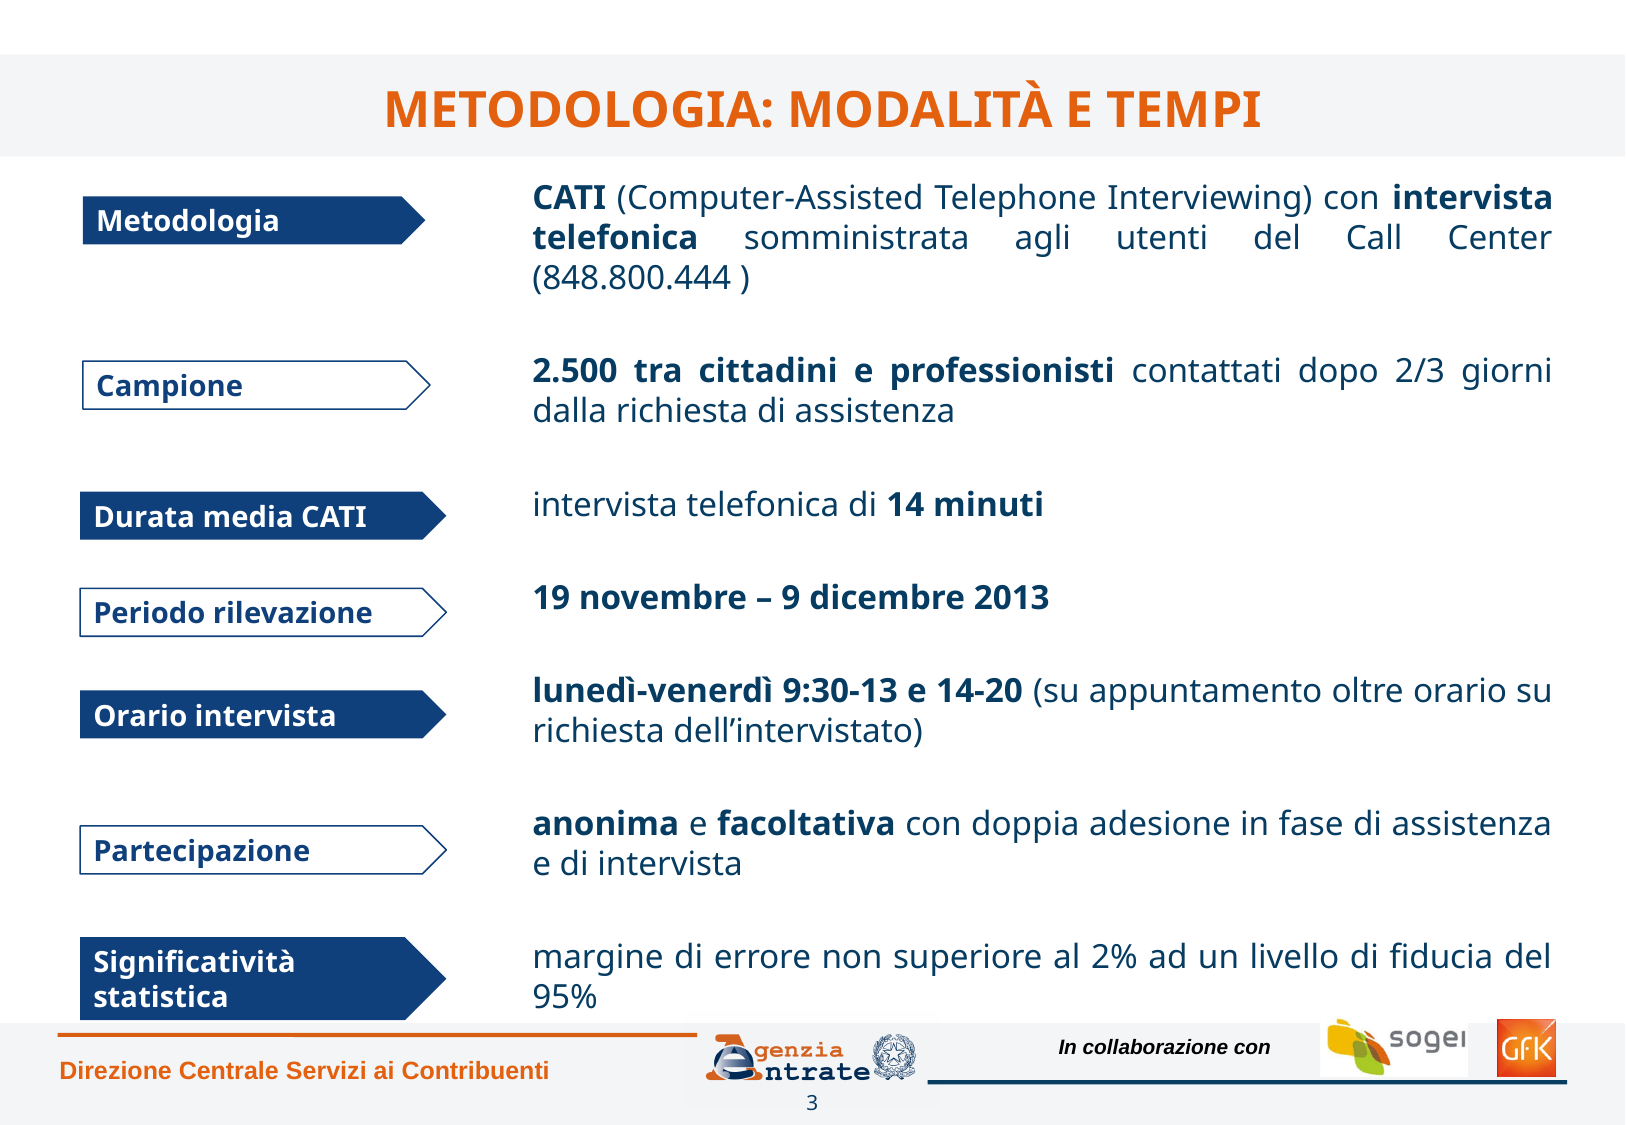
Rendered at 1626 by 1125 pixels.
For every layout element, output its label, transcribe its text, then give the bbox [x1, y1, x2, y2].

picture [684, 1011, 941, 1106]
list CATI (Computer-Assisted Telephone Interviewing) con intervista telefonica somministrata agli utenti del Call Center (848.800.444 ) 2.500 tra cittadini e professionisti contattati dopo 2/3 giorni dalla richiesta di assistenza intervista telefonica di 14 minuti 19 novembre – 9 dicembre 2013 lunedì-venerdì 9:30-13 e 14-20 (su appuntamento oltre orario su richiesta dell’intervistato) anonima e facoltativa con doppia adesione in fase di assistenza e di intervista margine di errore non superiore al 2% ad un livello di fiducia del 95% [516, 168, 1569, 1008]
picture [1320, 1011, 1468, 1077]
slide_number 3 [741, 1082, 884, 1125]
picture [1497, 1019, 1556, 1077]
title METODOLOGIA: MODALITÀ E TEMPI [56, 54, 1590, 162]
text_box Direzione Centrale Servizi ai Contribuenti [44, 1046, 659, 1092]
text_box Significatività statistica [80, 937, 447, 1021]
text_box Durata media CATI [80, 491, 447, 540]
text_box Orario intervista [80, 690, 447, 739]
text_box Periodo rilevazione [80, 588, 447, 637]
text_box Campione [82, 361, 431, 410]
text_box Metodologia [82, 196, 426, 245]
text_box Partecipazione [80, 825, 447, 874]
